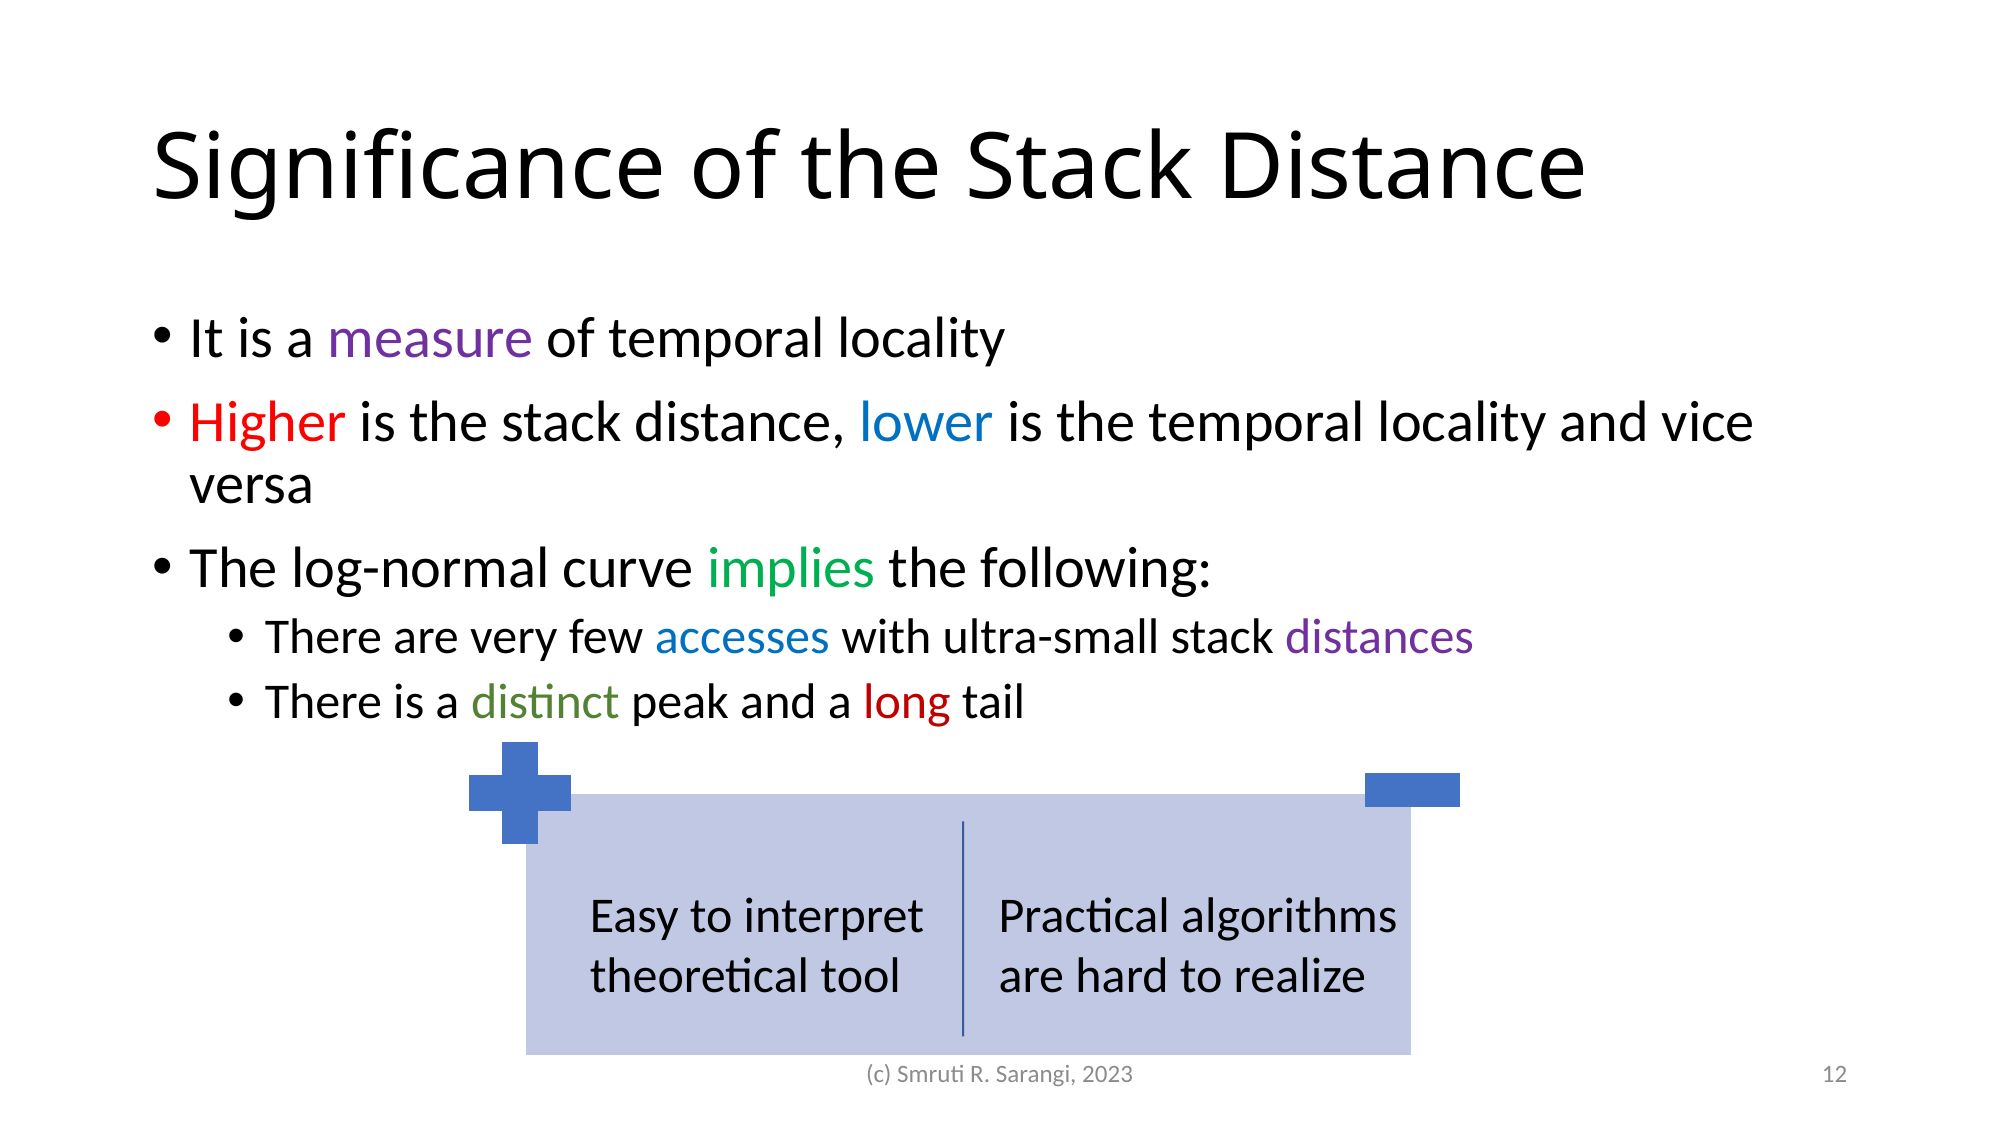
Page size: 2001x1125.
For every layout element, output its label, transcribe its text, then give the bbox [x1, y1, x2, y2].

footer (c) Smruti R. Sarangi, 2023 [662, 1057, 1338, 1103]
title Significance of the Stack Distance [137, 59, 1863, 278]
list It is a measure of temporal locality Higher is the stack distance, lower is the temporal locality and vice versa The log-normal curve implies the following: There are very few accesses with ultra-small stack distances There is a distinct peak and a long tail [137, 299, 1863, 752]
slide_number 12 [1412, 1042, 1863, 1103]
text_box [247, 734, 1679, 1056]
